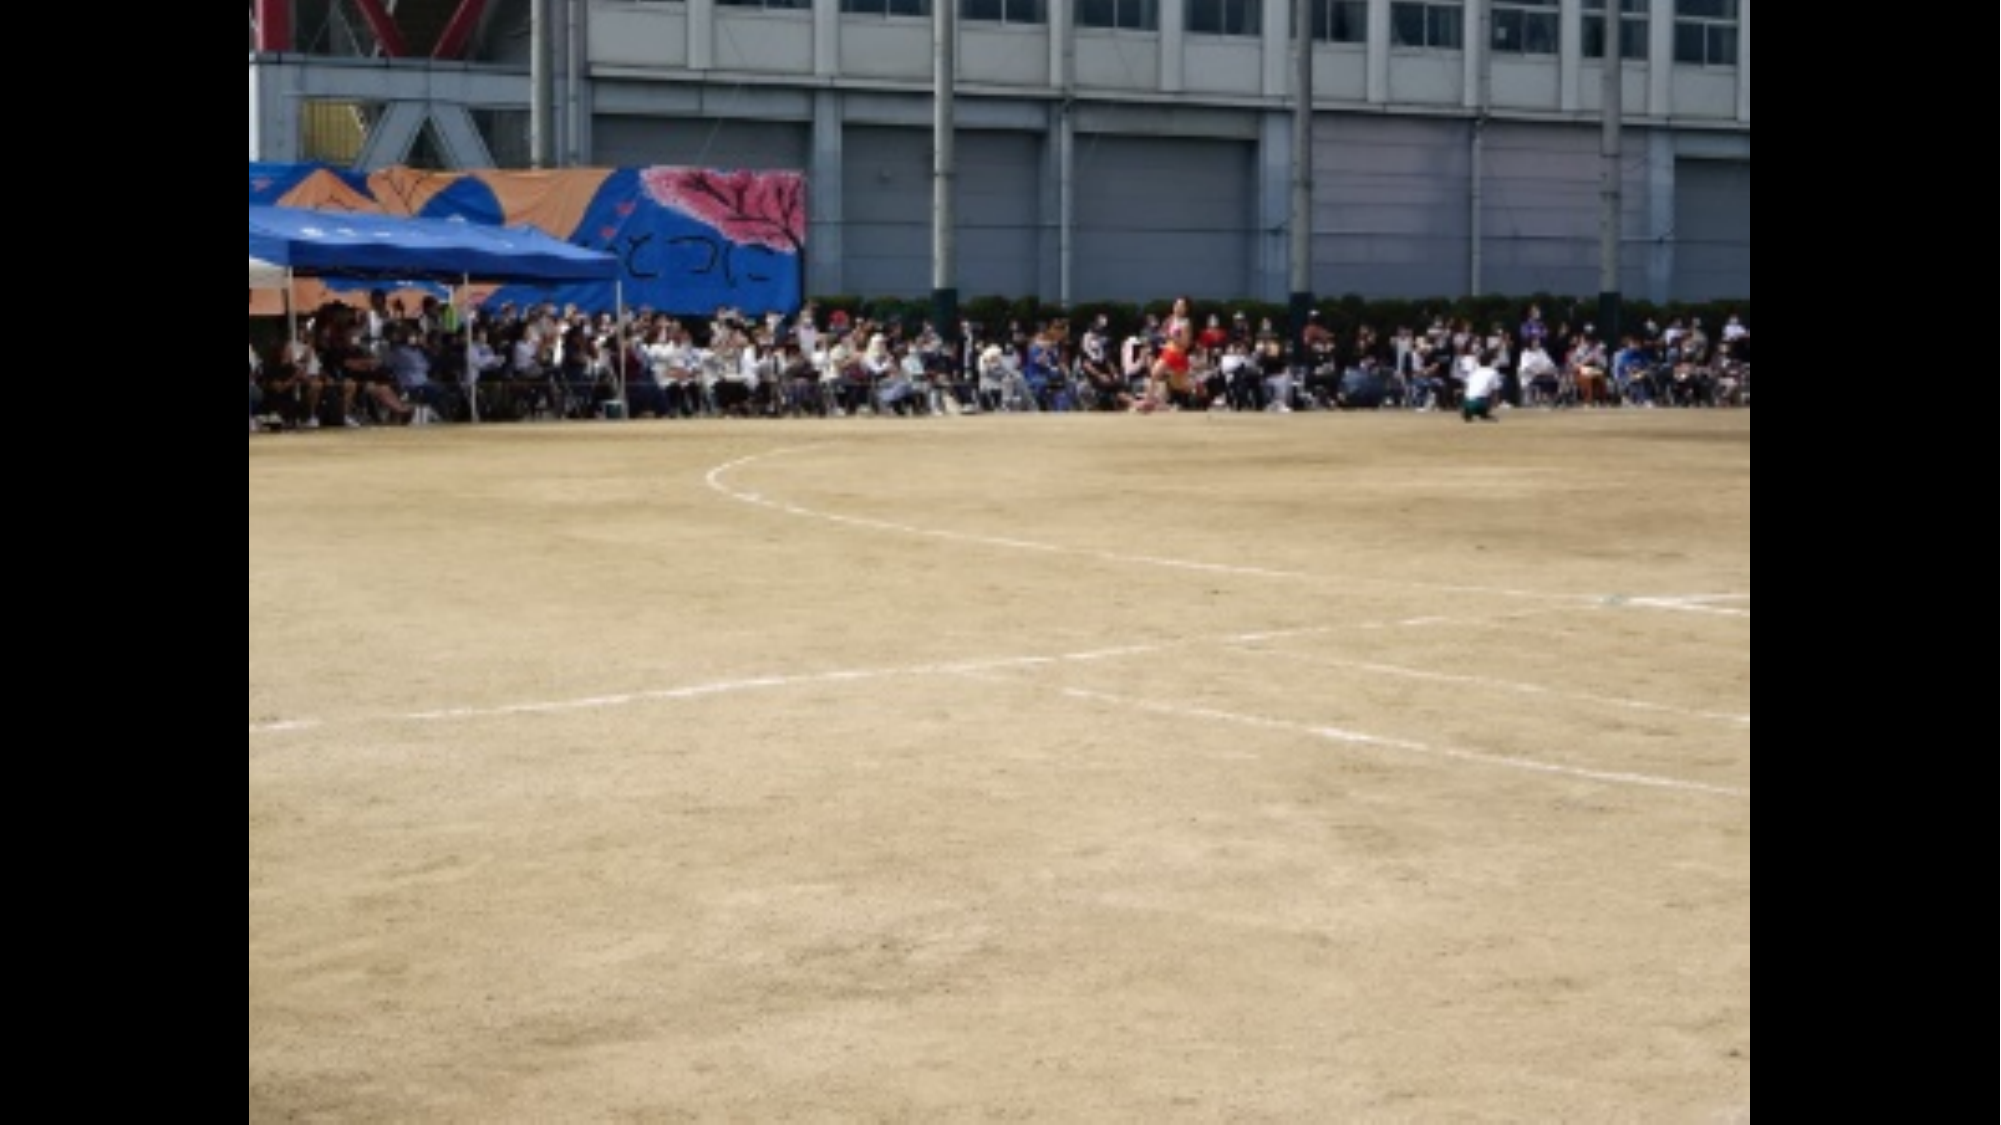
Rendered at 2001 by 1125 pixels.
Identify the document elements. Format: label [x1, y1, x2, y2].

picture [249, 0, 1750, 1125]
